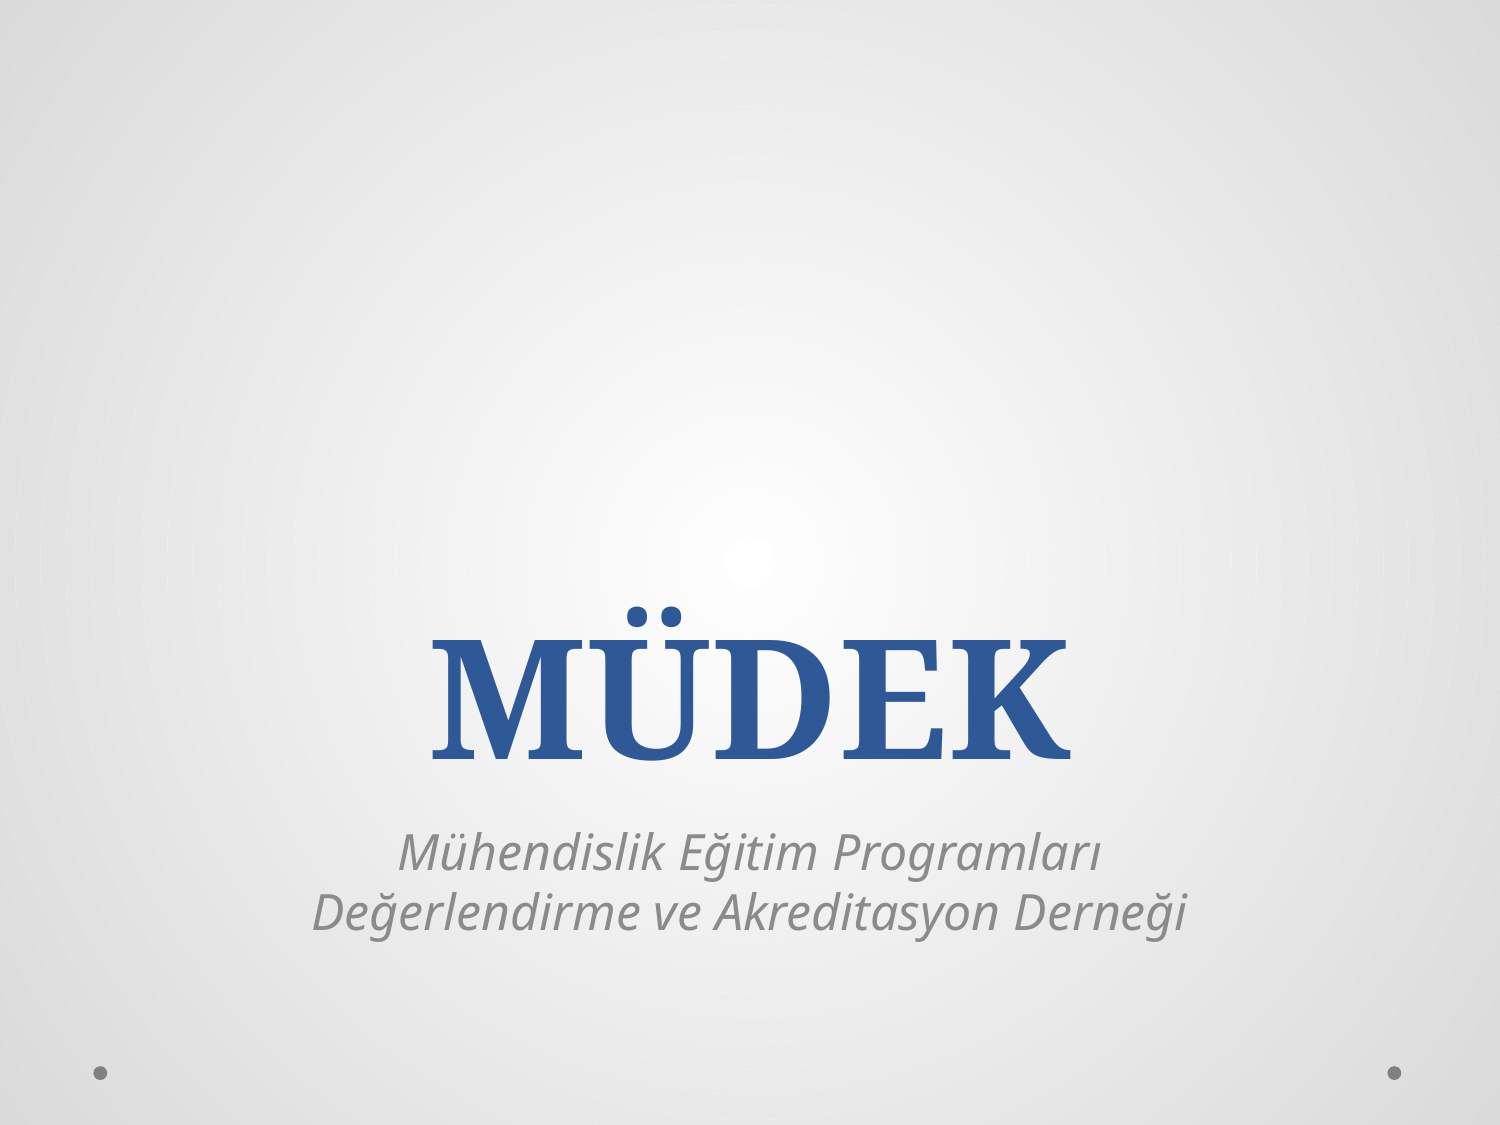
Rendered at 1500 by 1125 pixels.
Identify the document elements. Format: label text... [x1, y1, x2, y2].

title MÜDEK [112, 99, 1388, 800]
subtitle Mühendislik Eğitim Programları Değerlendirme ve Akreditasyon Derneği [225, 812, 1275, 1013]
